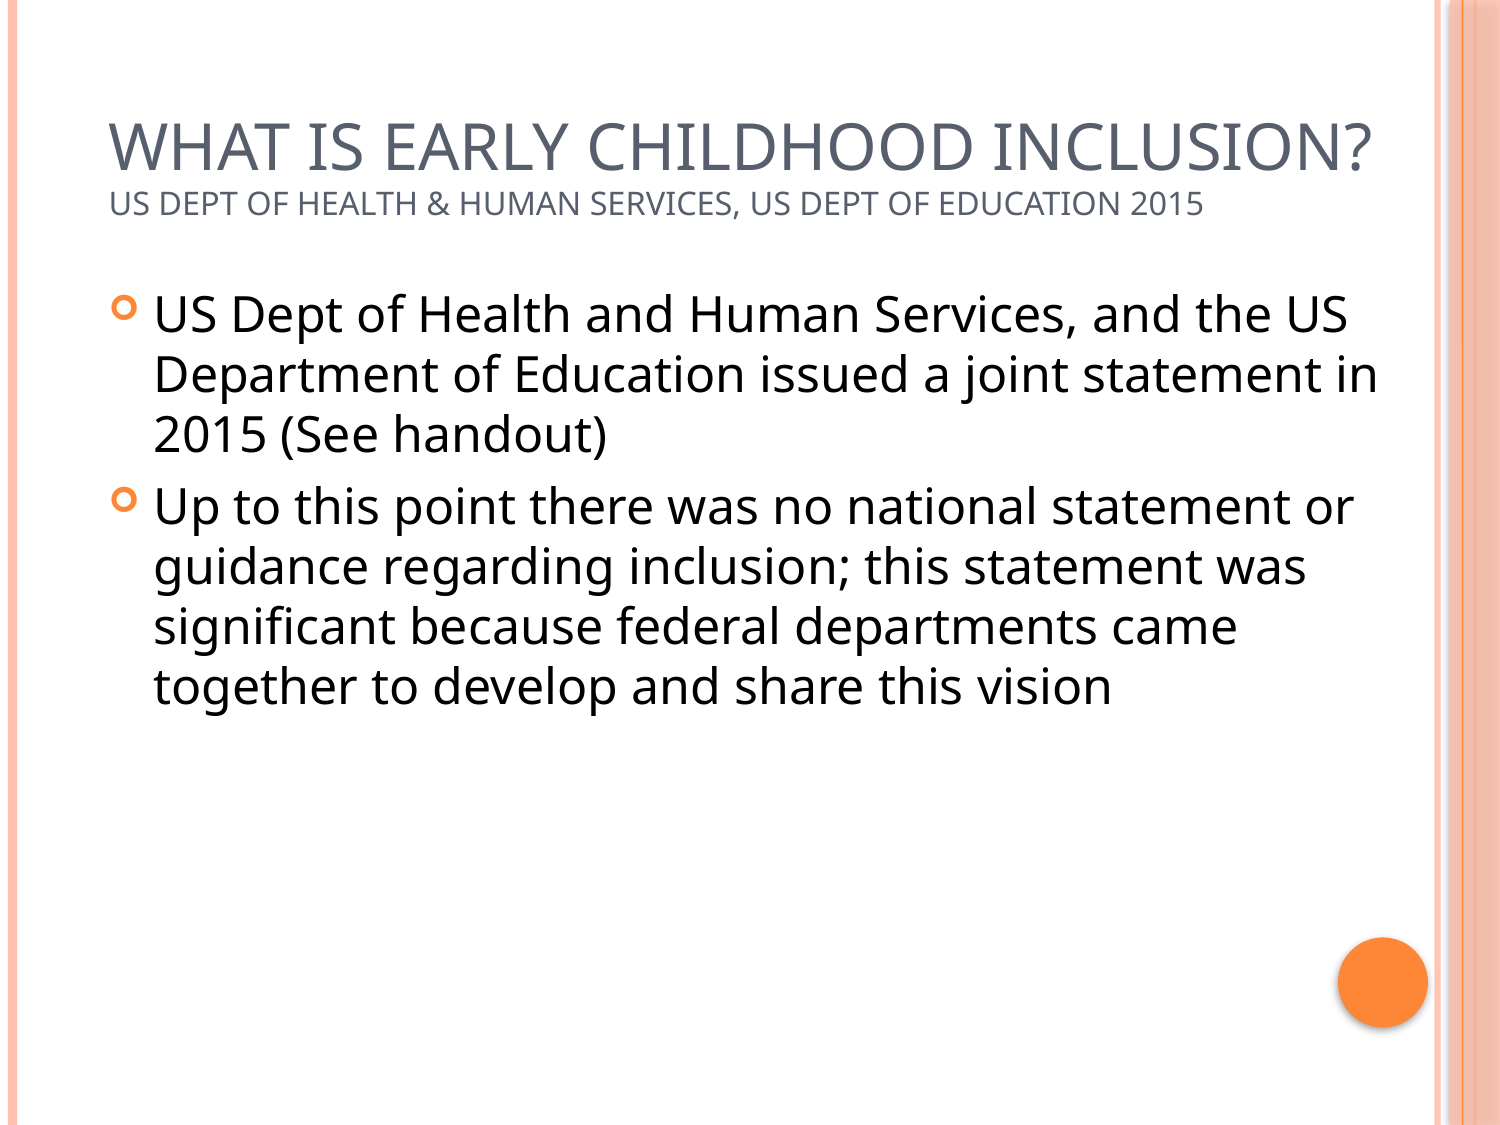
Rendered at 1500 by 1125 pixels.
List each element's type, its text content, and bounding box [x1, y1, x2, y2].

title What is Early Childhood Inclusion? US Dept of Health & Human Services, US Dept of Education 2015 [93, 45, 1407, 230]
list US Dept of Health and Human Services, and the US Department of Education issued a joint statement in 2015 (See handout) Up to this point there was no national statement or guidance regarding inclusion; this statement was significant because federal departments came together to develop and share this vision [93, 274, 1407, 1045]
